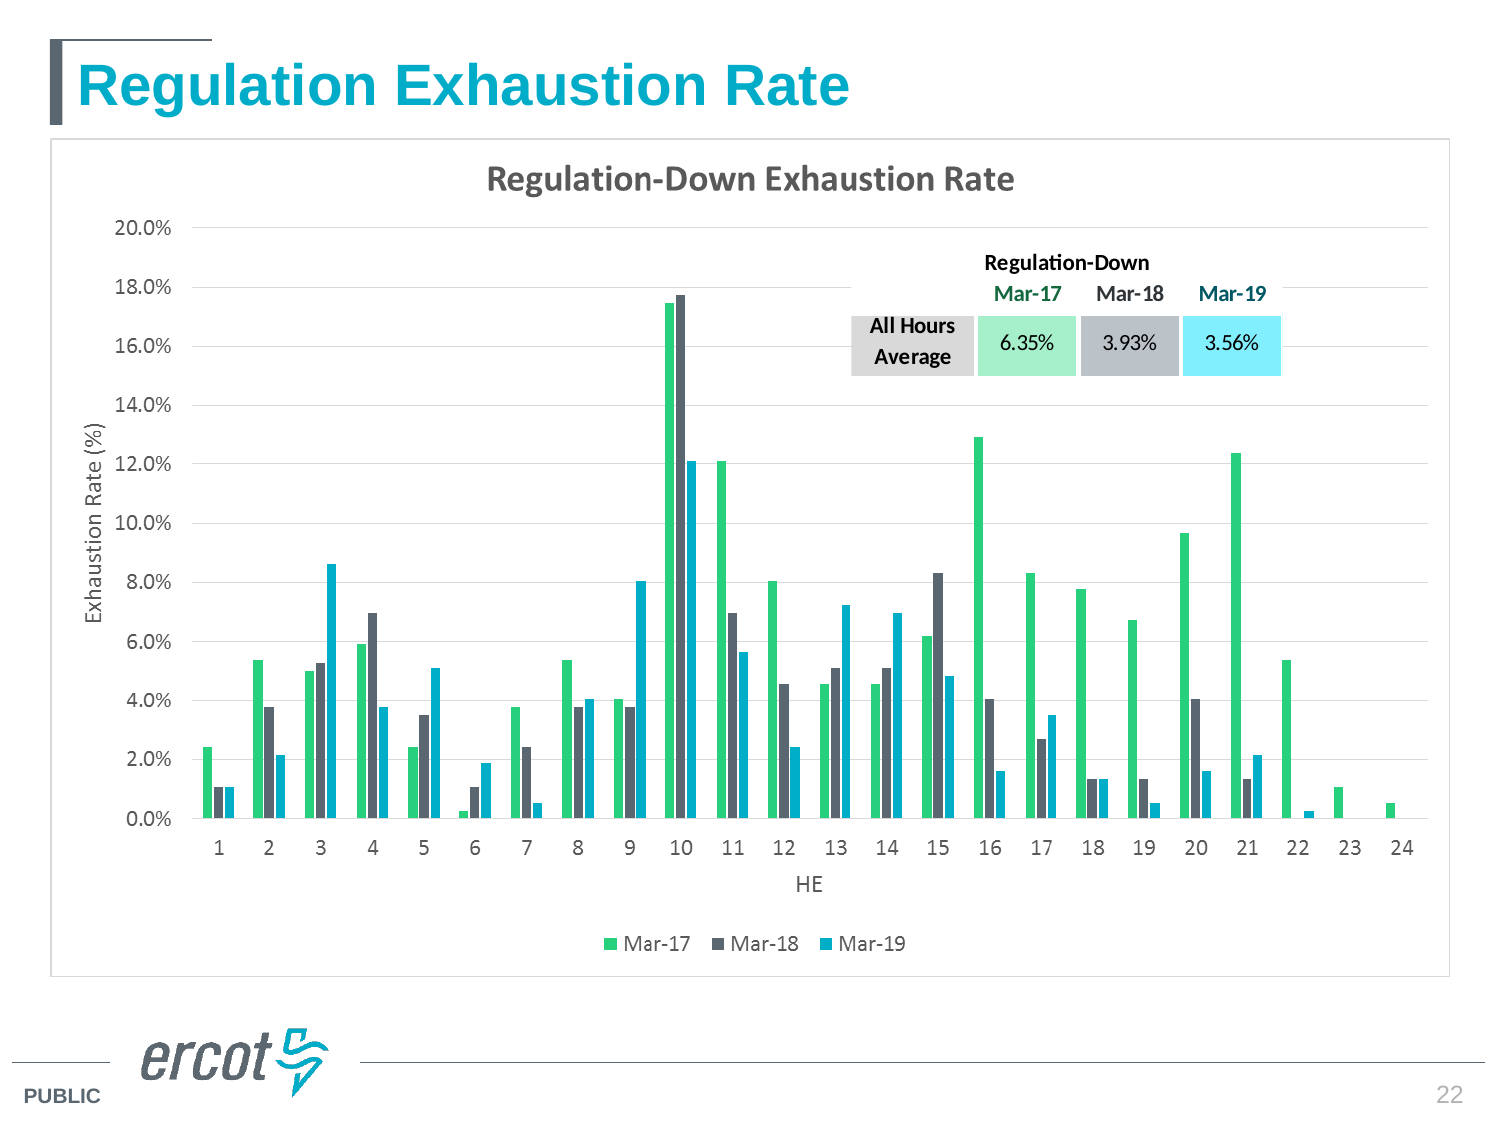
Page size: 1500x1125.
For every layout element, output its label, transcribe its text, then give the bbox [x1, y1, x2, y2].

title Regulation Exhaustion Rate [62, 39, 1450, 125]
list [49, 138, 1451, 977]
picture [137, 1024, 332, 1100]
picture [849, 249, 1285, 380]
slide_number 22 [1412, 1076, 1488, 1112]
